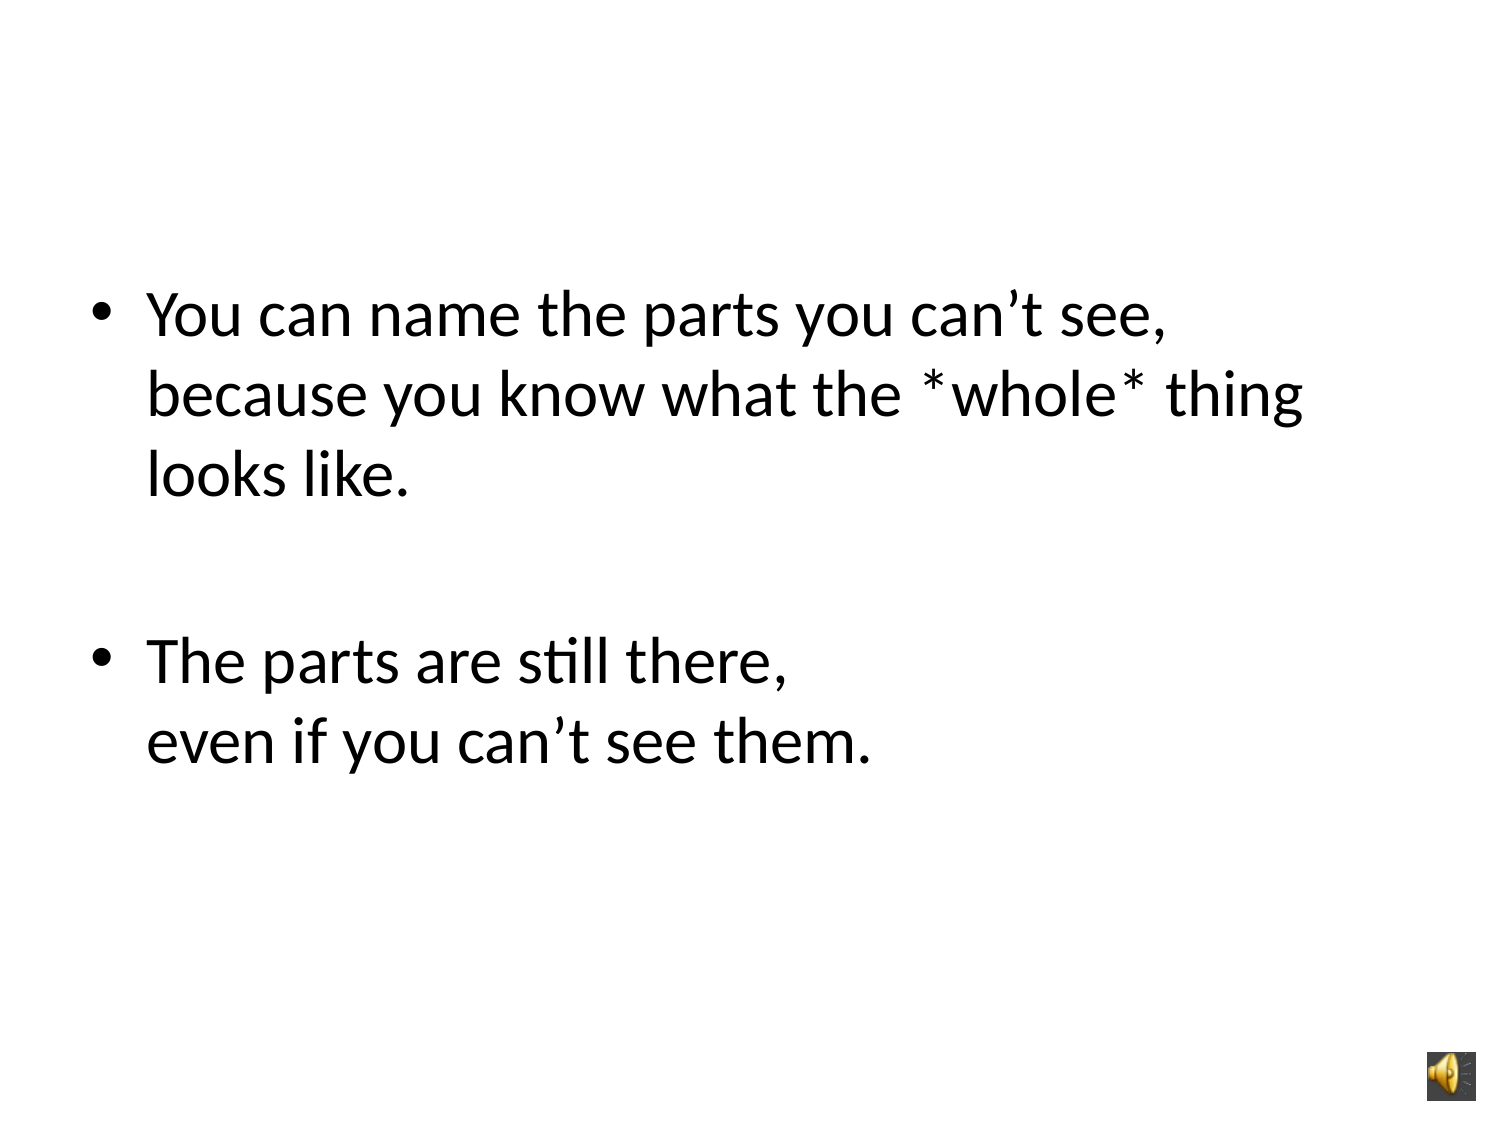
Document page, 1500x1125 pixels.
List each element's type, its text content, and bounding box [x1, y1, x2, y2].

picture [1426, 1051, 1477, 1102]
list You can name the parts you can’t see, because you know what the *whole* thing looks like. The parts are still there, even if you can’t see them. [75, 262, 1425, 1005]
